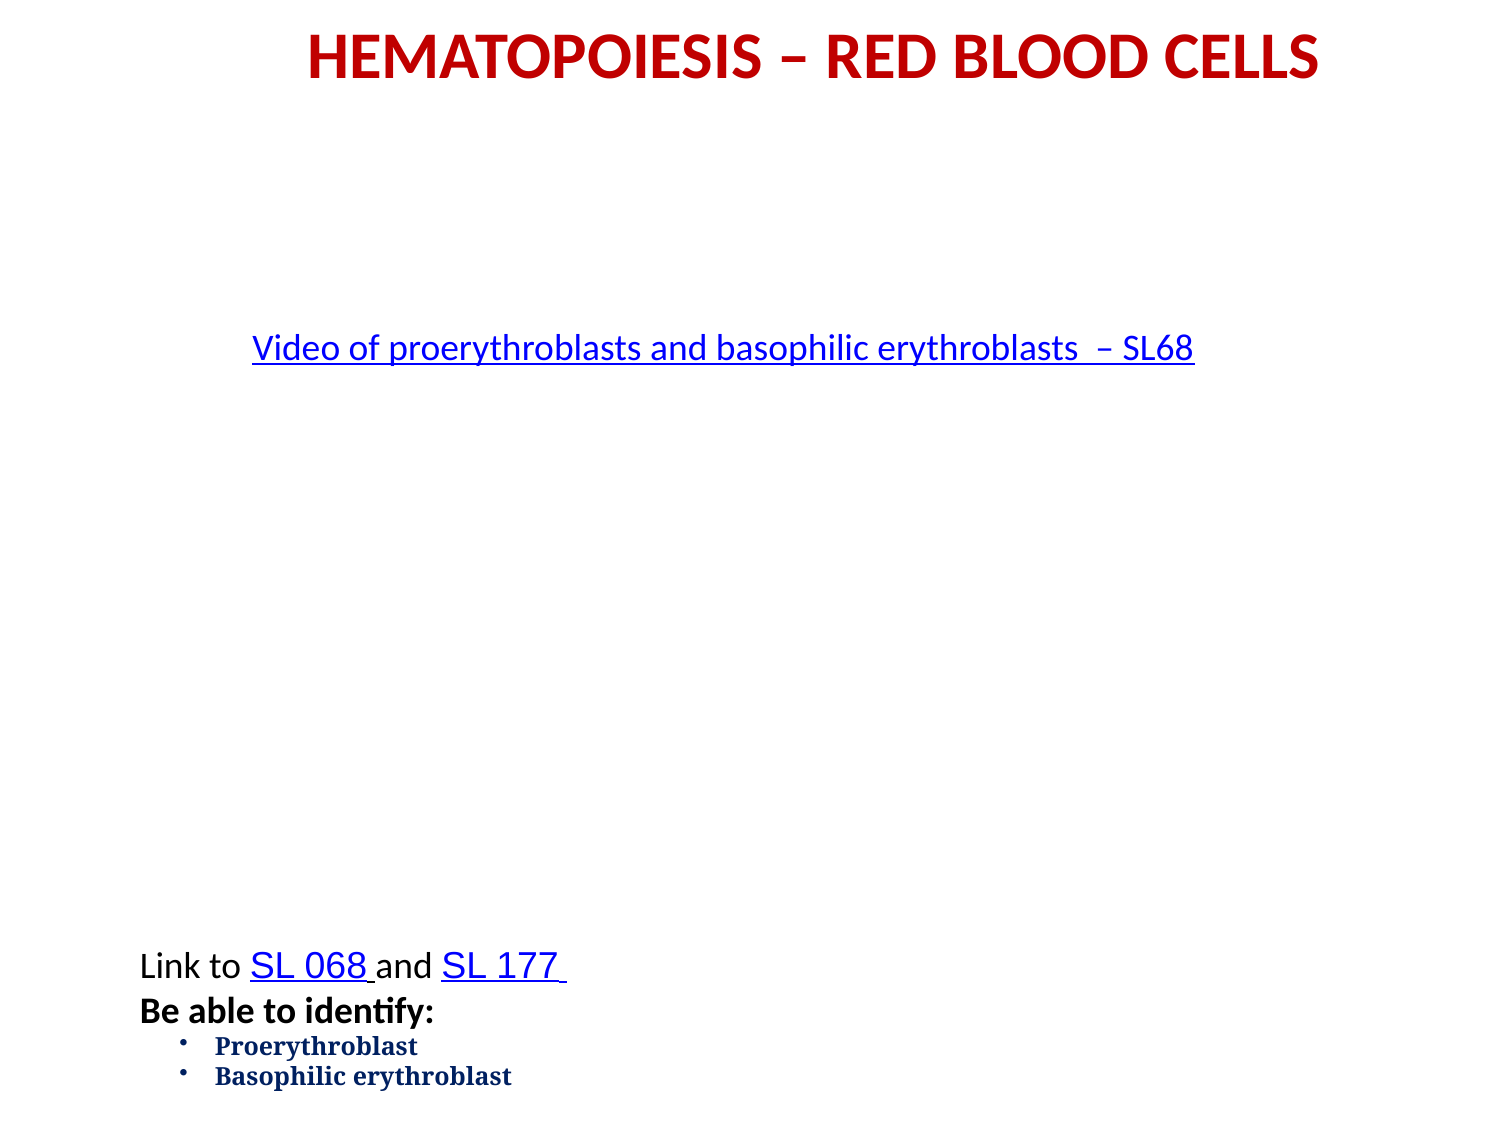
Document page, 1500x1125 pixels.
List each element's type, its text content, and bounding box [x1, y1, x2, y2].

text_box Video of proerythroblasts and basophilic erythroblasts – SL68 [237, 315, 1225, 376]
text_box Link to SL 068 and SL 177 Be able to identify: Proerythroblast Basophilic erythroblast [124, 933, 1459, 1098]
text_box HEMATOPOIESIS – RED BLOOD CELLS [292, 4, 1336, 99]
